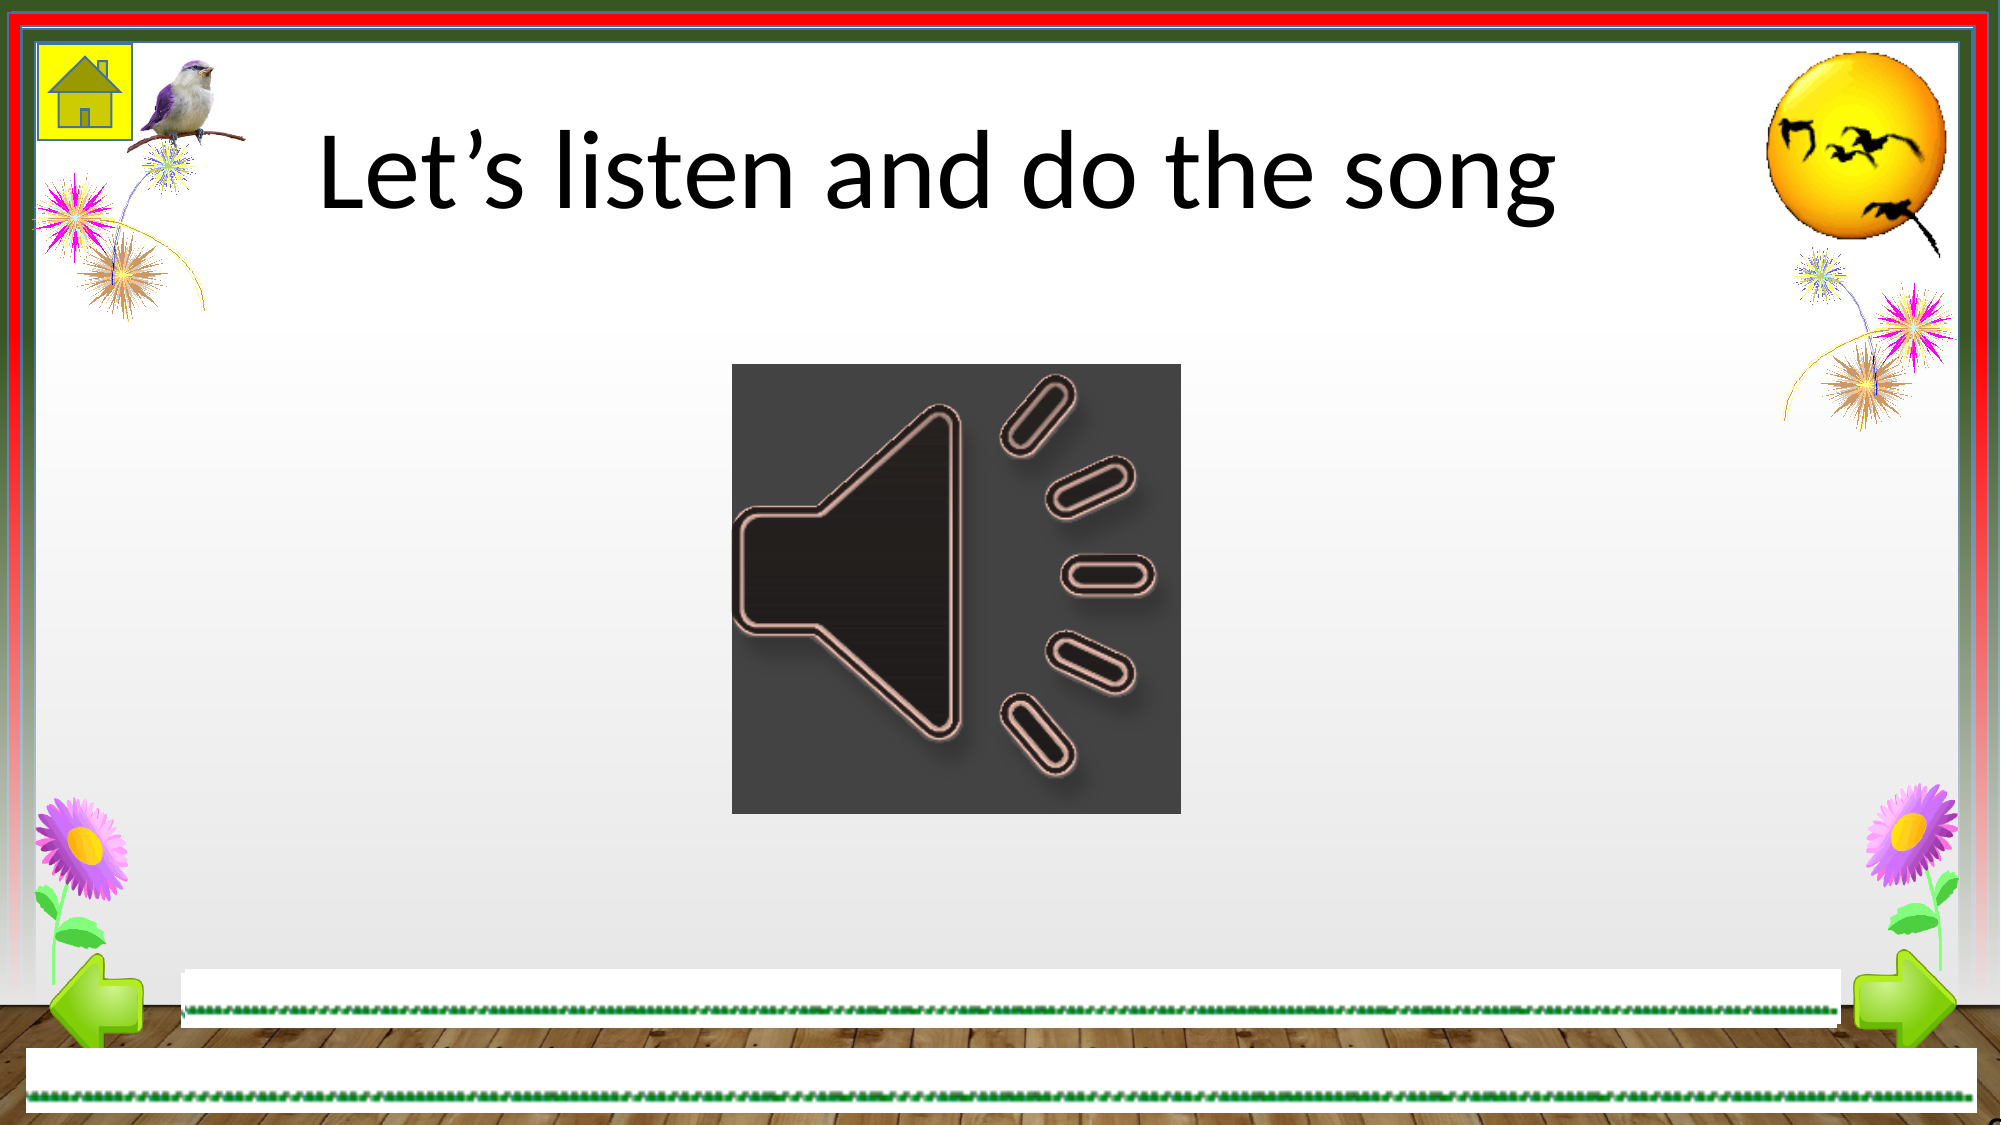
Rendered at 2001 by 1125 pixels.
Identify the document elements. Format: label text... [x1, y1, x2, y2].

picture [0, 703, 2000, 1125]
picture [1743, 38, 1972, 432]
picture [22, 54, 253, 322]
picture [730, 363, 1183, 815]
text_box Let’s listen and do the song [302, 88, 1698, 238]
